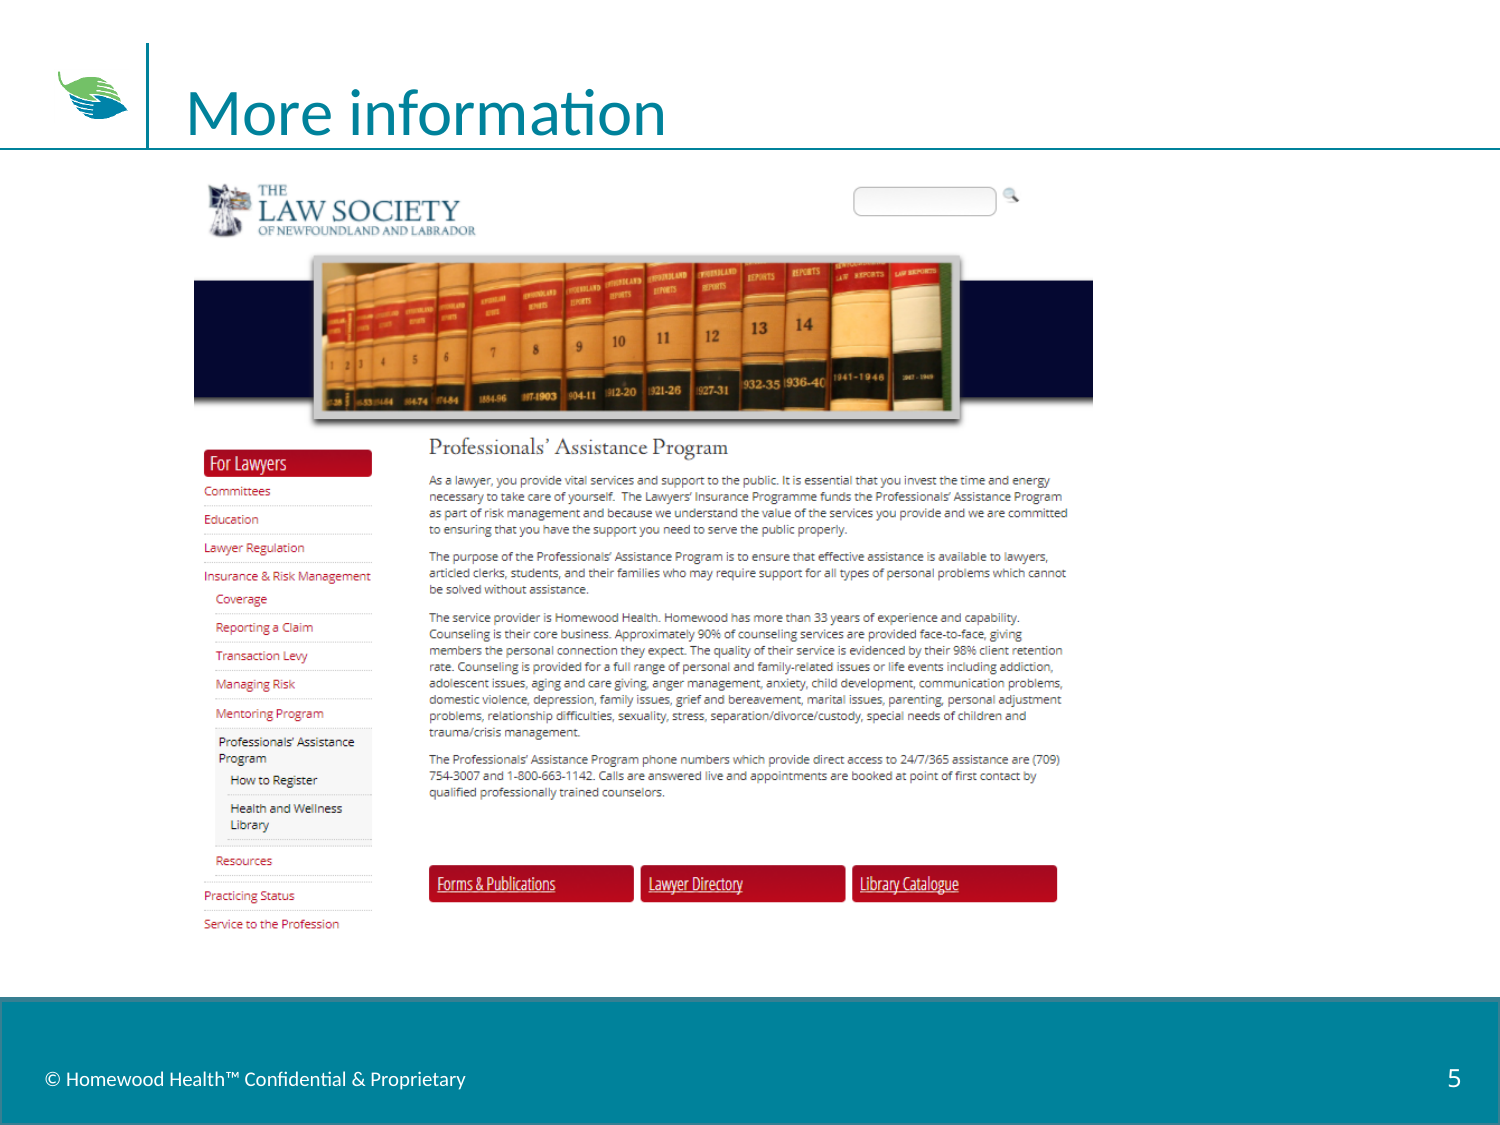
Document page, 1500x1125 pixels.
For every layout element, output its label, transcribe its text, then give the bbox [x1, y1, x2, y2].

picture [54, 69, 129, 123]
text_box More information [171, 60, 1365, 161]
picture [194, 177, 1093, 935]
